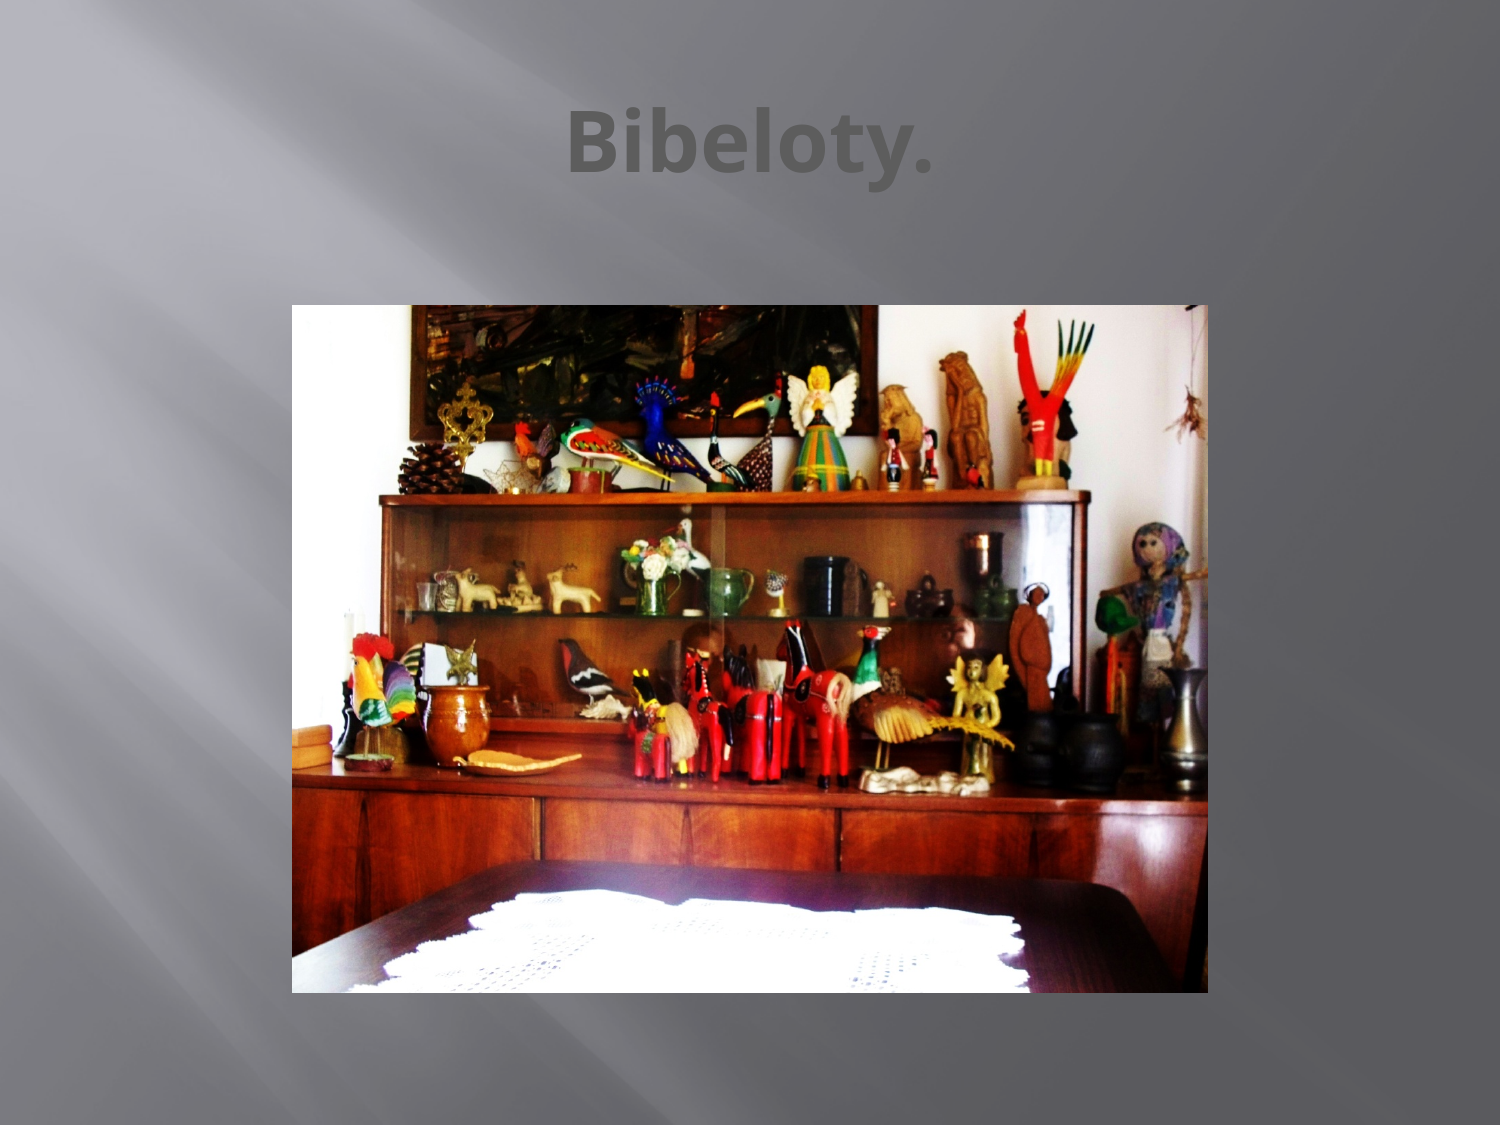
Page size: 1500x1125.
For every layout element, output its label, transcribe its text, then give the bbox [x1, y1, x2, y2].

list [291, 304, 1209, 993]
title Bibeloty. [75, 45, 1425, 233]
